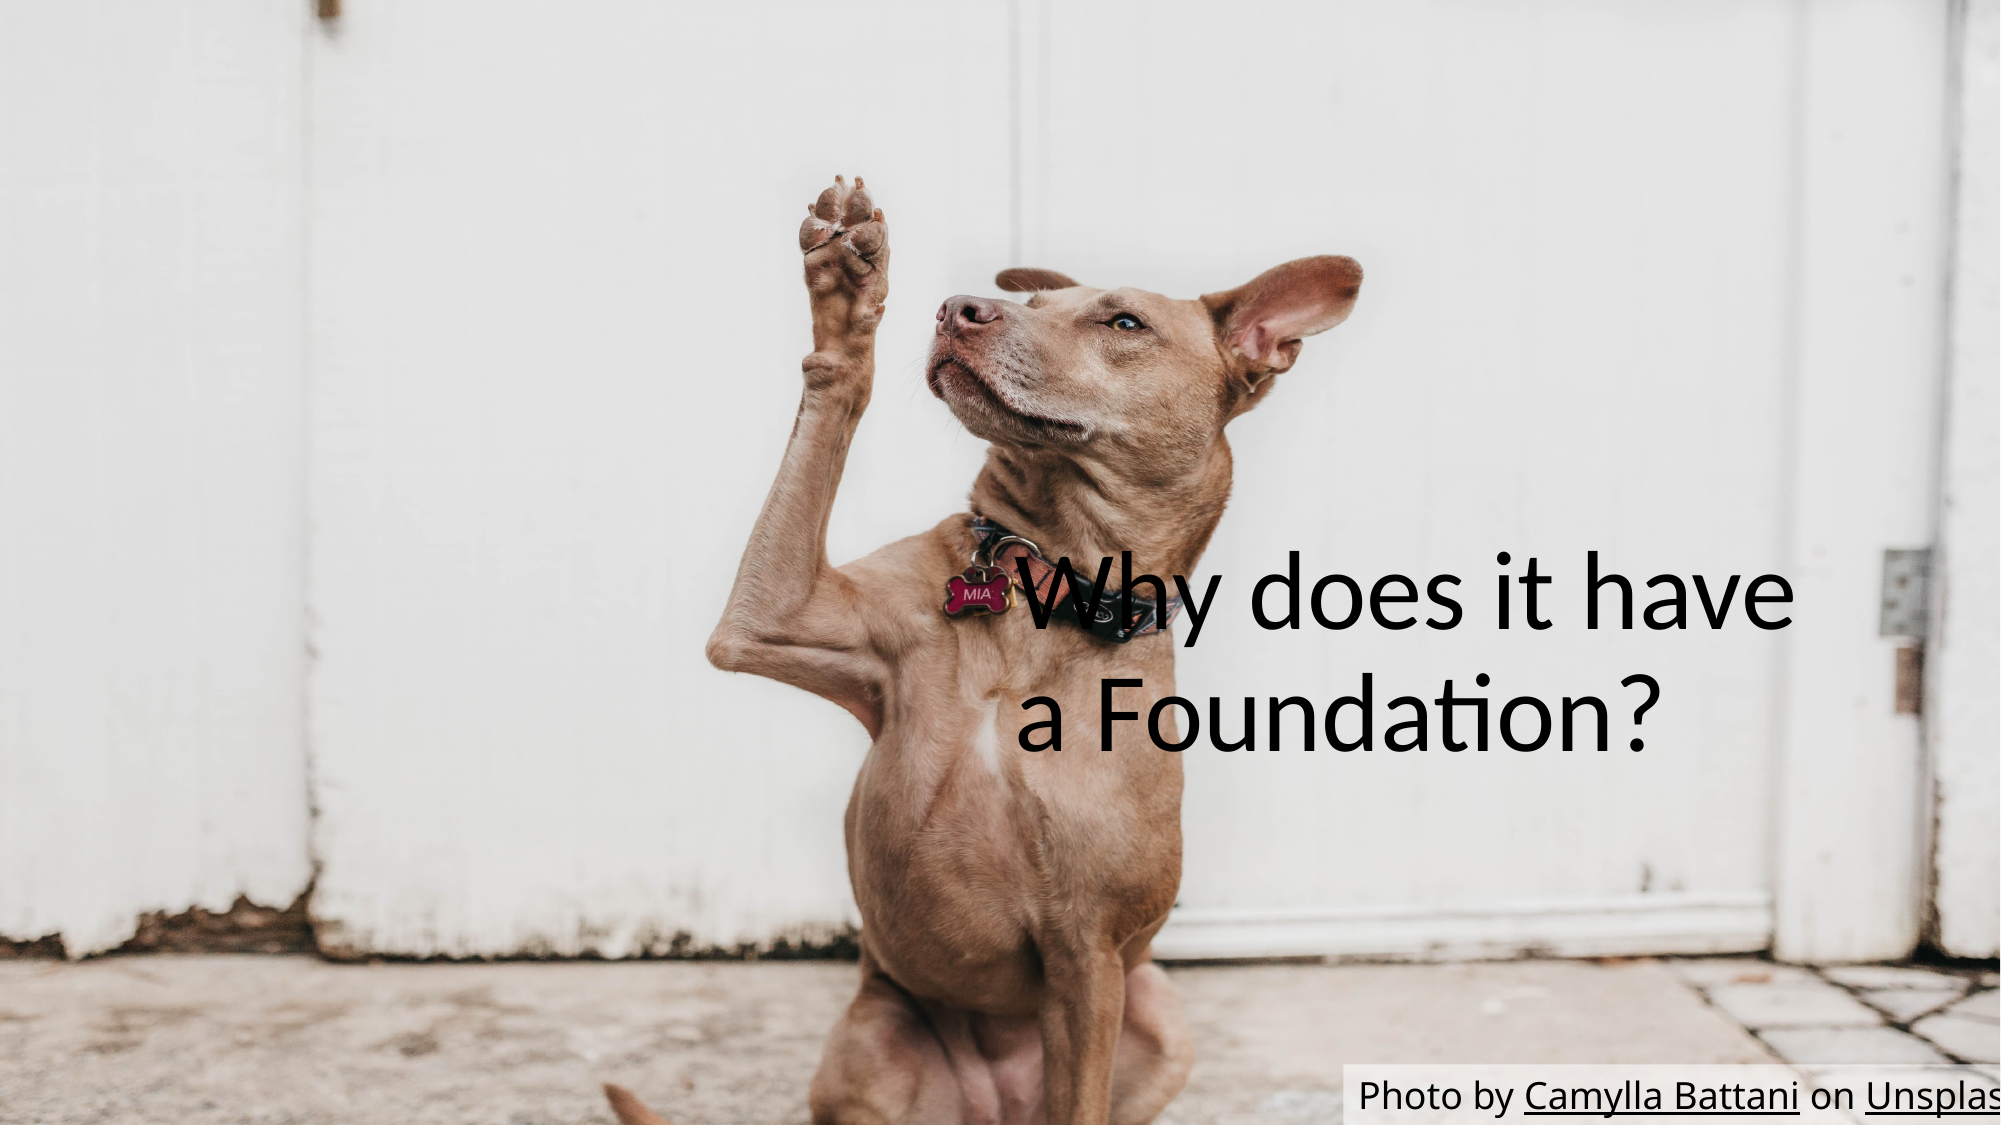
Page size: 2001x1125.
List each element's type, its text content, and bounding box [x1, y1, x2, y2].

text_box Photo by Camylla Battani on Unsplash [1343, 1064, 2000, 1125]
text_box Why does it have a Foundation? [999, 525, 1890, 784]
